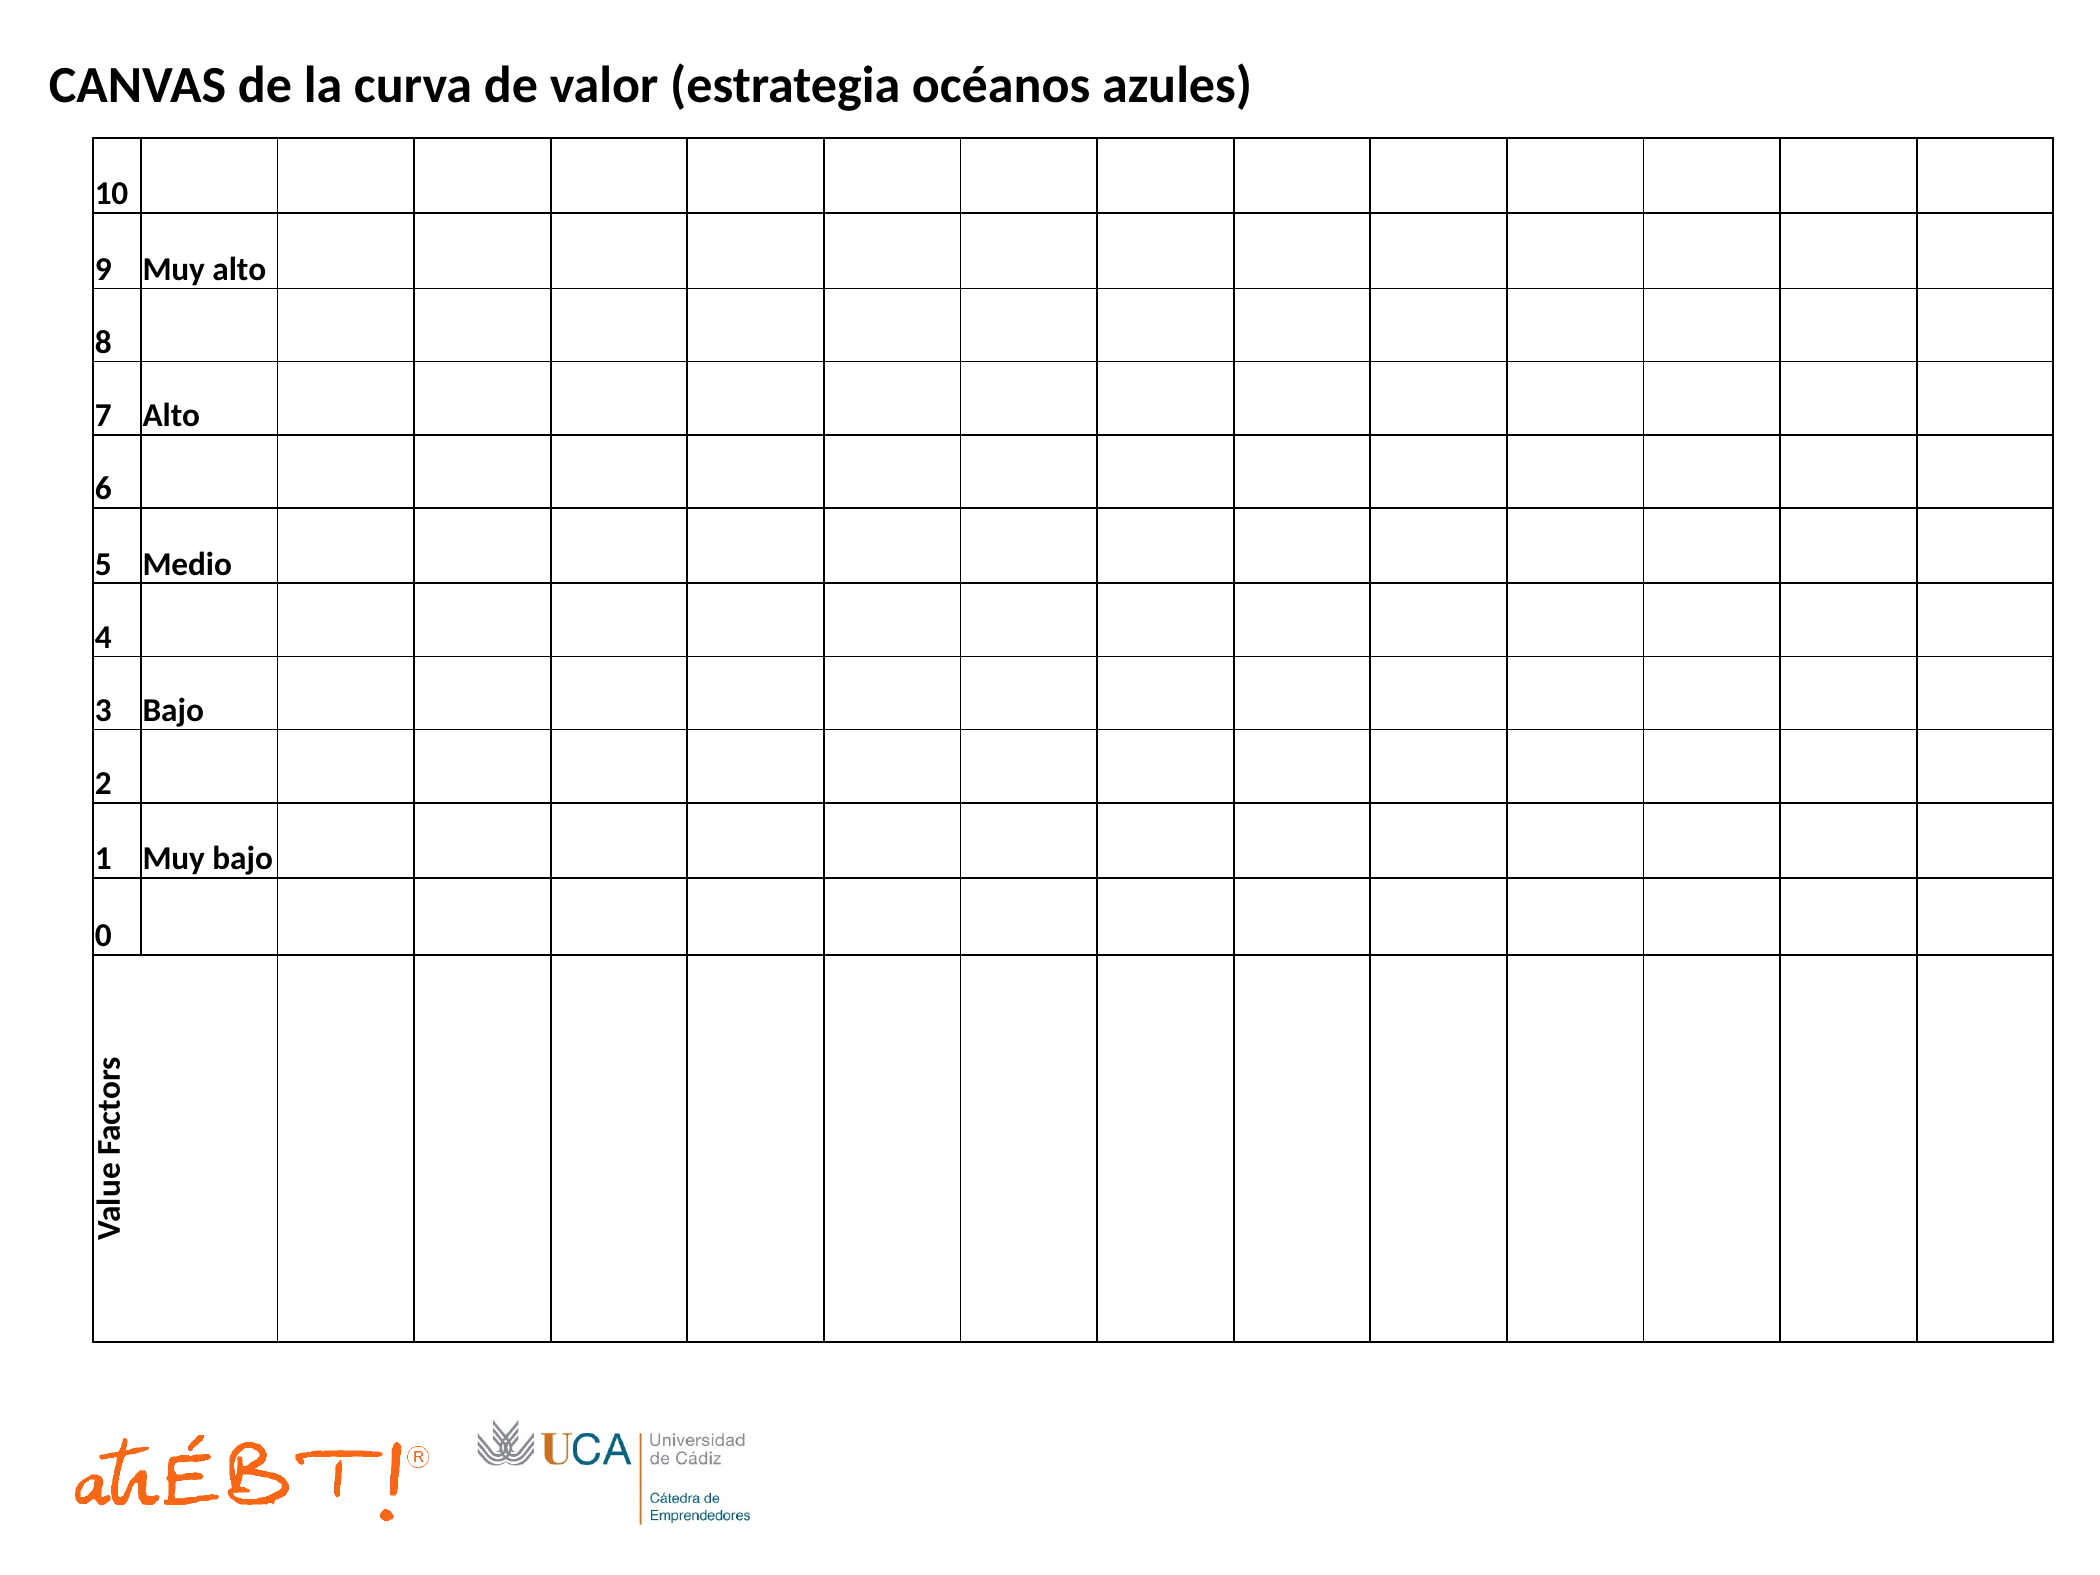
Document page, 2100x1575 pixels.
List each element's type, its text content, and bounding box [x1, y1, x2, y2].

table_cell [1371, 657, 1506, 729]
table_cell [1644, 289, 1779, 361]
table_cell [552, 879, 686, 954]
table_cell [142, 436, 277, 507]
table_cell [1098, 730, 1233, 802]
table_cell [1508, 584, 1643, 656]
table_cell [825, 804, 960, 877]
table_cell [1235, 214, 1369, 288]
table_cell [688, 657, 823, 729]
table_cell [1508, 956, 1643, 1341]
table_cell [1644, 657, 1779, 729]
table_cell [688, 214, 823, 288]
table_cell [688, 956, 823, 1341]
table_cell [278, 362, 413, 434]
table_header [278, 139, 413, 212]
table_cell [1781, 804, 1916, 877]
table_cell [142, 584, 277, 656]
table_cell [1918, 436, 2052, 507]
table_cell [1235, 289, 1369, 361]
table_header [688, 139, 823, 212]
table_cell [415, 657, 550, 729]
table_cell [552, 214, 686, 288]
table_cell [415, 509, 550, 582]
table_cell [1371, 214, 1506, 288]
table_cell 8 [94, 289, 140, 361]
table_cell [1098, 657, 1233, 729]
table_cell [552, 436, 686, 507]
table_cell [825, 584, 960, 656]
table_cell [1508, 509, 1643, 582]
table_cell [825, 956, 960, 1341]
table_cell [688, 584, 823, 656]
table_cell [688, 289, 823, 361]
table_cell [1644, 730, 1779, 802]
table_cell [1781, 509, 1916, 582]
table_cell [1781, 436, 1916, 507]
table_cell [1781, 657, 1916, 729]
table_cell [278, 436, 413, 507]
table_cell [278, 804, 413, 877]
table_cell [1235, 584, 1369, 656]
table_header 10 [94, 139, 140, 212]
table_cell [142, 879, 277, 954]
table_cell [415, 730, 550, 802]
table_cell [415, 362, 550, 434]
table_cell [1644, 879, 1779, 954]
table_cell [1918, 804, 2052, 877]
table_header [1644, 139, 1779, 212]
table_cell [278, 730, 413, 802]
table_cell [961, 584, 1096, 656]
table_cell [688, 730, 823, 802]
table_cell [552, 362, 686, 434]
table_cell Medio [142, 509, 277, 582]
table_cell [1781, 730, 1916, 802]
table_cell [1781, 956, 1916, 1341]
table_cell [1508, 804, 1643, 877]
table_cell [1508, 730, 1643, 802]
table_cell [1098, 956, 1233, 1341]
table_cell 1 [94, 804, 140, 877]
table_header [825, 139, 960, 212]
table_cell [1918, 956, 2052, 1341]
table_cell [552, 730, 686, 802]
table_cell [1918, 879, 2052, 954]
table_cell [1371, 509, 1506, 582]
table_header [1371, 139, 1506, 212]
table_cell [1371, 956, 1506, 1341]
table_cell [1508, 362, 1643, 434]
table_cell [552, 584, 686, 656]
table_cell [552, 509, 686, 582]
table_cell [278, 956, 413, 1341]
table_cell [415, 584, 550, 656]
table_cell [1918, 730, 2052, 802]
picture [67, 1412, 441, 1540]
table_cell [961, 730, 1096, 802]
table_cell Alto [142, 362, 277, 434]
table_cell [1508, 657, 1643, 729]
table_cell [825, 730, 960, 802]
table_cell [1098, 214, 1233, 288]
table_header [1098, 139, 1233, 212]
table_cell [552, 956, 686, 1341]
table_cell [825, 214, 960, 288]
table_cell [1235, 436, 1369, 507]
table_cell [1644, 804, 1779, 877]
table_cell [961, 289, 1096, 361]
table_cell [142, 730, 277, 802]
table_cell [415, 436, 550, 507]
table_cell [1235, 804, 1369, 877]
table_cell [688, 362, 823, 434]
table_cell [1098, 436, 1233, 507]
table_header [415, 139, 550, 212]
table_cell [688, 879, 823, 954]
table_cell [278, 879, 413, 954]
table_cell [415, 879, 550, 954]
table_cell 7 [94, 362, 140, 434]
table_header [1781, 139, 1916, 212]
table_cell [825, 509, 960, 582]
table_cell [1644, 214, 1779, 288]
table_cell [552, 289, 686, 361]
table_cell [1644, 584, 1779, 656]
table_cell Muy bajo [142, 804, 277, 877]
table_cell [552, 657, 686, 729]
table_cell [1371, 804, 1506, 877]
table_cell [1235, 657, 1369, 729]
table_header [1508, 139, 1643, 212]
table_cell [825, 436, 960, 507]
table_cell [1235, 730, 1369, 802]
table_cell [961, 436, 1096, 507]
table_cell [1098, 584, 1233, 656]
table_cell [825, 289, 960, 361]
table_cell [1644, 362, 1779, 434]
table_cell [1371, 584, 1506, 656]
table_cell [825, 362, 960, 434]
table_cell [1781, 584, 1916, 656]
table_cell [961, 657, 1096, 729]
table_cell [1781, 879, 1916, 954]
table_cell [1918, 362, 2052, 434]
table_cell [142, 289, 277, 361]
table_cell [825, 657, 960, 729]
table_cell [415, 804, 550, 877]
table_cell [1098, 362, 1233, 434]
table_cell [1644, 956, 1779, 1341]
table_cell [1918, 214, 2052, 288]
table_cell 3 [94, 657, 140, 729]
table_cell [1098, 509, 1233, 582]
text_box CANVAS de la curva de valor (estrategia océanos azules) [34, 43, 1369, 121]
table_cell [1918, 584, 2052, 656]
table_cell [278, 289, 413, 361]
table_cell [552, 804, 686, 877]
table_cell 2 [94, 730, 140, 802]
table_cell [688, 509, 823, 582]
table_cell [415, 956, 550, 1341]
table_cell [961, 362, 1096, 434]
table_cell [1508, 436, 1643, 507]
table_cell [1371, 362, 1506, 434]
table_cell [688, 804, 823, 877]
table_cell [1781, 214, 1916, 288]
table_cell [1098, 804, 1233, 877]
table_cell [961, 879, 1096, 954]
table_cell 4 [94, 584, 140, 656]
table_cell [278, 657, 413, 729]
table_cell [415, 214, 550, 288]
table_cell [1918, 509, 2052, 582]
table_cell [1918, 657, 2052, 729]
table_cell [1098, 289, 1233, 361]
table_cell [1644, 436, 1779, 507]
table_cell 5 [94, 509, 140, 582]
picture [456, 1394, 801, 1558]
table_cell 0 [94, 879, 140, 954]
table_cell [1508, 879, 1643, 954]
table_cell [1644, 509, 1779, 582]
table_cell [825, 879, 960, 954]
table_cell [278, 584, 413, 656]
table_cell 6 [94, 436, 140, 507]
table_cell [688, 436, 823, 507]
table_cell [1235, 509, 1369, 582]
table_cell 9 [94, 214, 140, 288]
table_cell [278, 509, 413, 582]
table_cell [961, 509, 1096, 582]
table_cell [961, 214, 1096, 288]
table_cell Bajo [142, 657, 277, 729]
table_cell [1235, 362, 1369, 434]
table_cell [278, 214, 413, 288]
table_header [1918, 139, 2052, 212]
table_header [961, 139, 1096, 212]
table_cell [1371, 879, 1506, 954]
table_header [552, 139, 686, 212]
table_cell [1781, 289, 1916, 361]
table_header [1235, 139, 1369, 212]
table_cell Value Factors [94, 956, 277, 1341]
table_cell [1235, 956, 1369, 1341]
table_cell [1508, 289, 1643, 361]
table_cell [1371, 436, 1506, 507]
table_cell [1918, 289, 2052, 361]
table_cell [1235, 879, 1369, 954]
table_cell [1371, 730, 1506, 802]
table_cell [961, 804, 1096, 877]
table_cell [961, 956, 1096, 1341]
table_cell [1371, 289, 1506, 361]
table_header [142, 139, 277, 212]
table_cell [1098, 879, 1233, 954]
table_cell [415, 289, 550, 361]
table_cell [1508, 214, 1643, 288]
table_cell [1781, 362, 1916, 434]
table_cell Muy alto [142, 214, 277, 288]
